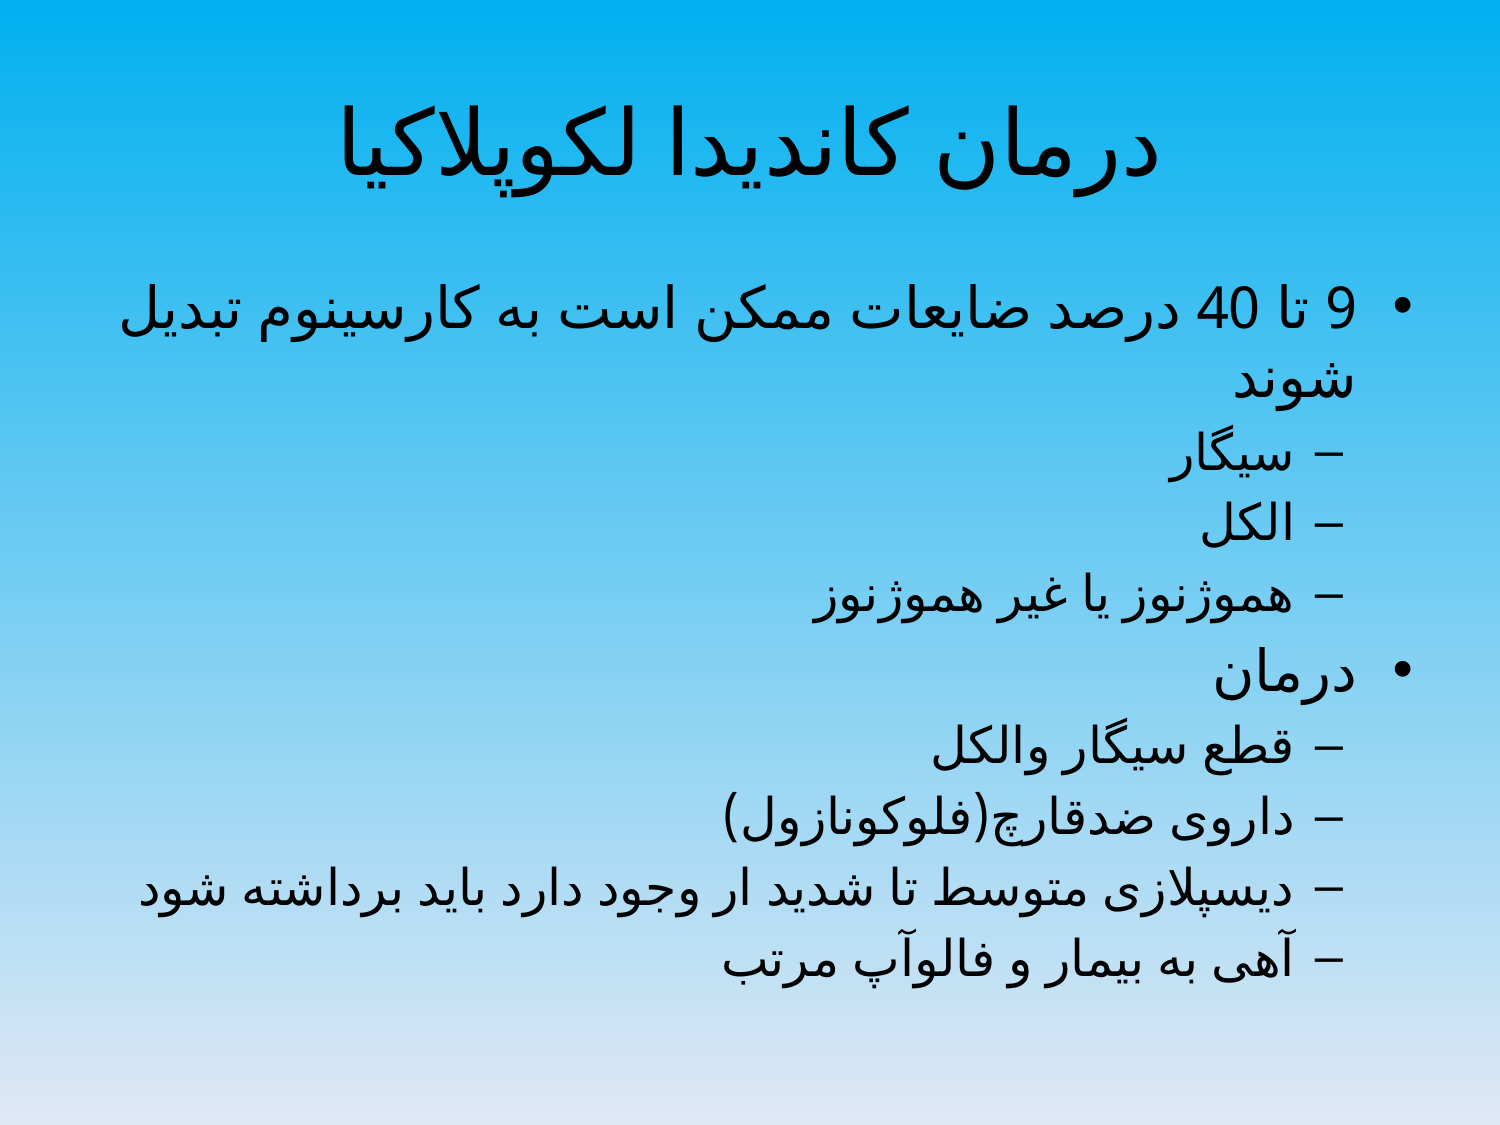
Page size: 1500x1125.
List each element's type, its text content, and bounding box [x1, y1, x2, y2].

list 9 تا 40 درصد ضایعات ممکن است به کارسینوم تبدیل شوند سیگار الکل هموژنوز یا غیر هموژنوز درمان قطع سیگار والکل داروی ضدقارچ(فلوکونازول) دیسپلازی متوسط تا شدید ار وجود دارد باید برداشته شود آهی به بیمار و فالوآپ مرتب [75, 262, 1425, 1005]
title درمان کاندیدا لکوپلاکیا [75, 45, 1425, 233]
